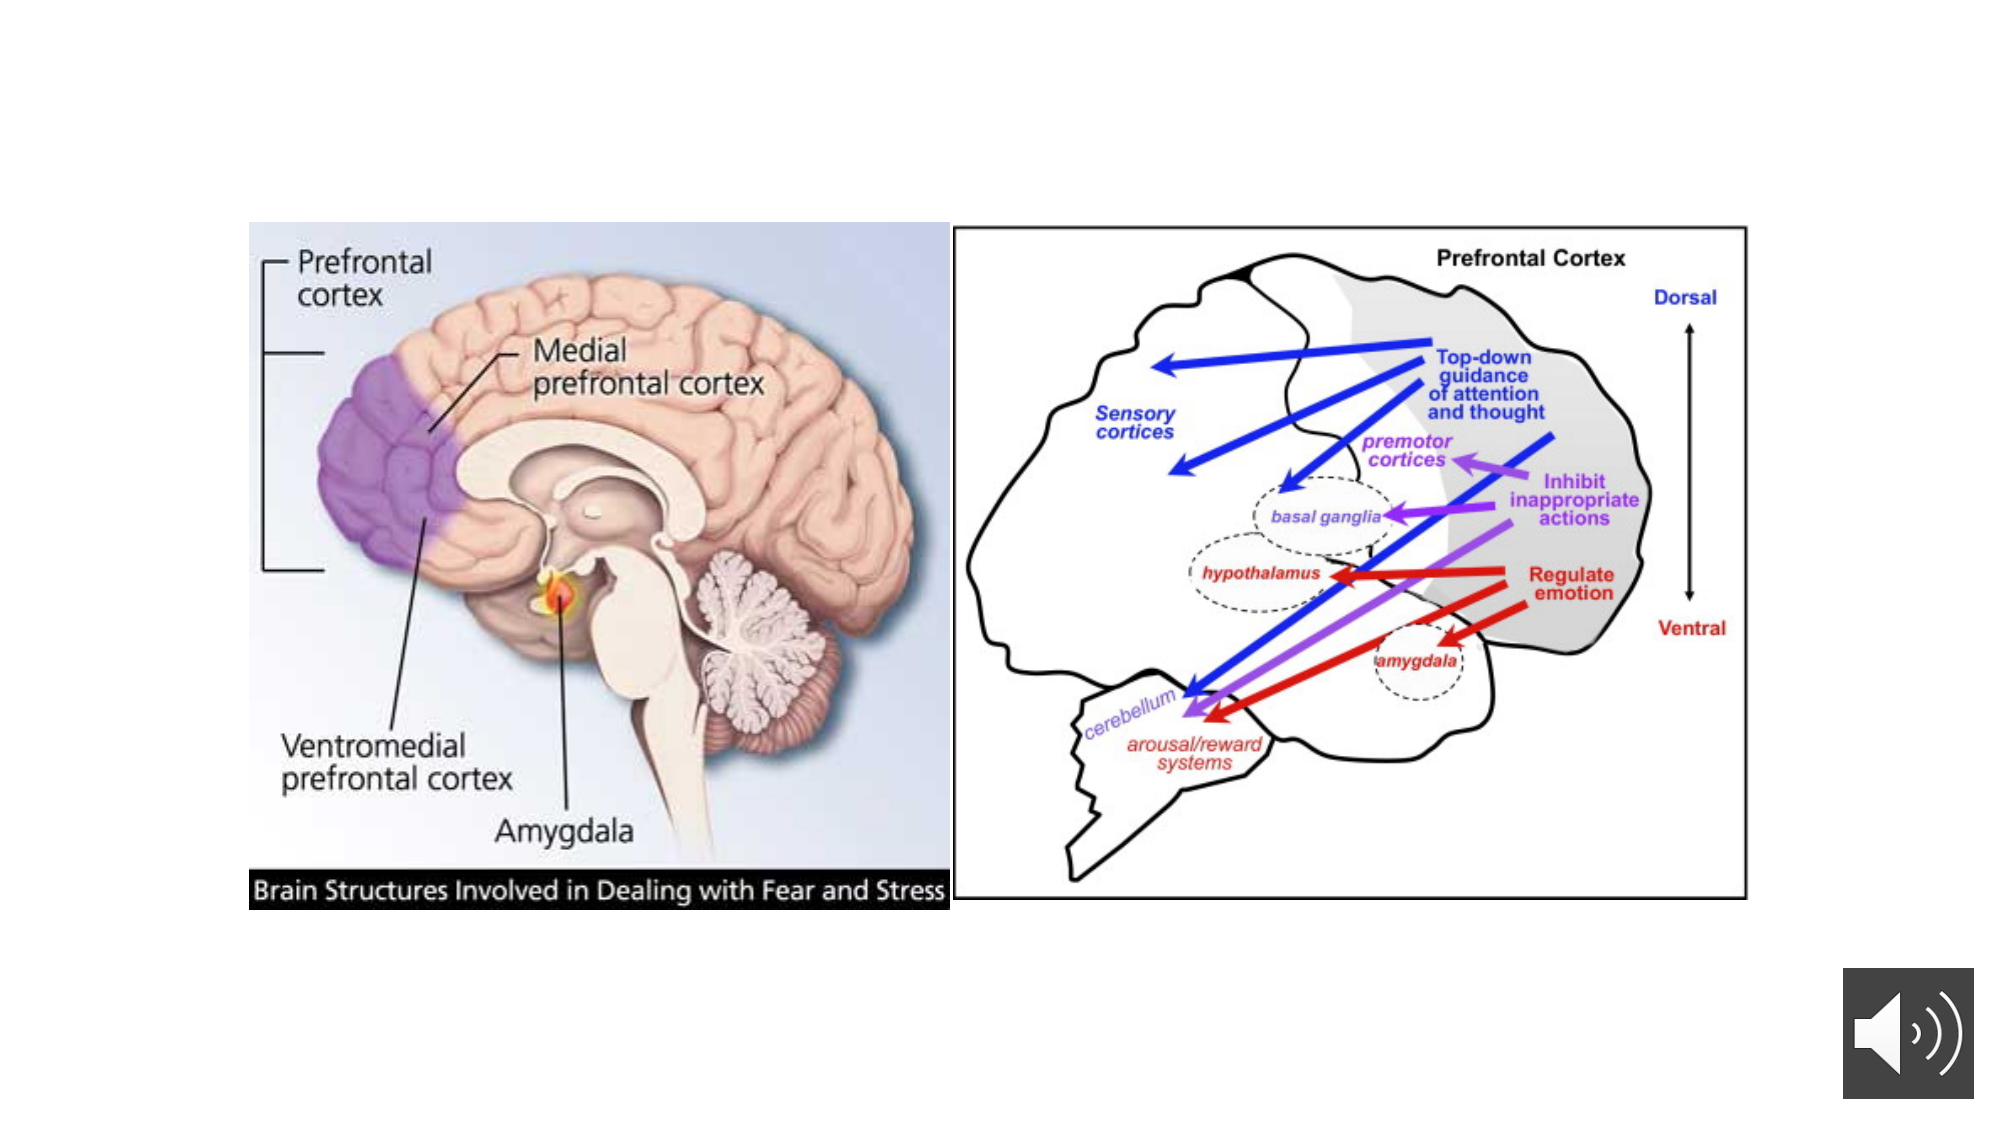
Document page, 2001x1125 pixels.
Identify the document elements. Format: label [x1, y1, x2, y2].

picture [1841, 966, 1975, 1100]
picture [953, 224, 1750, 900]
picture [249, 222, 950, 910]
